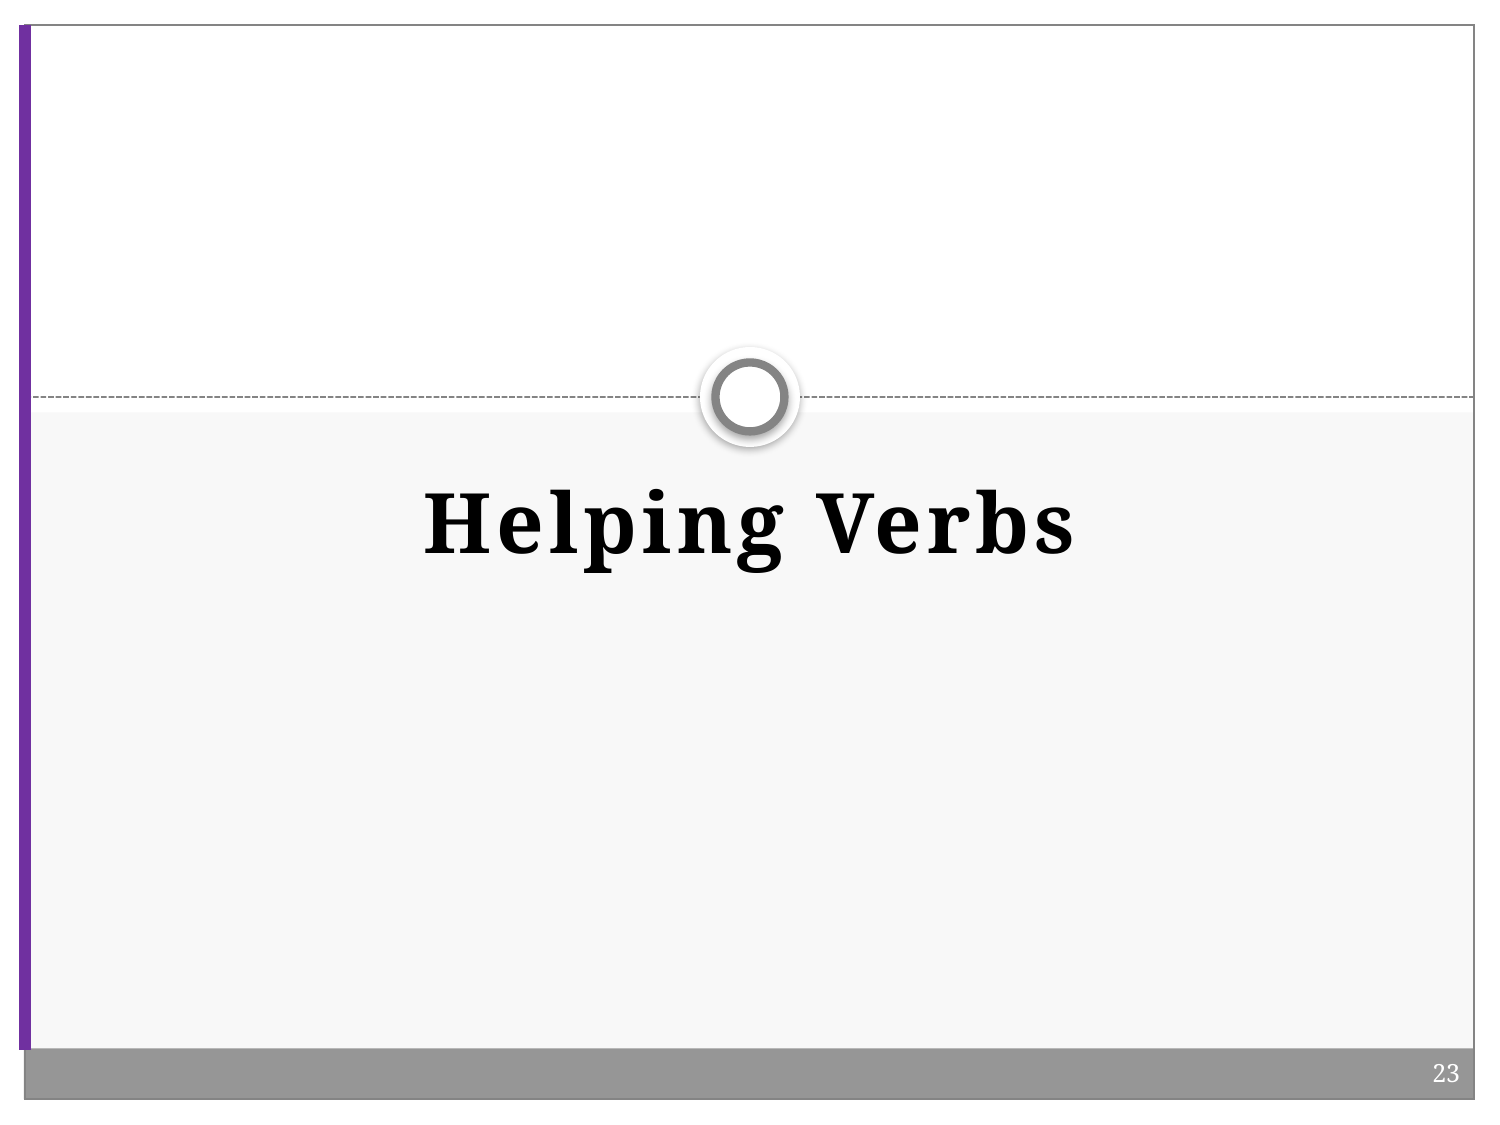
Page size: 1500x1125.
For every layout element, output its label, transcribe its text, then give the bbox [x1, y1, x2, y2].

footer 23 [887, 1050, 1475, 1110]
subtitle Helping Verbs [225, 462, 1275, 750]
